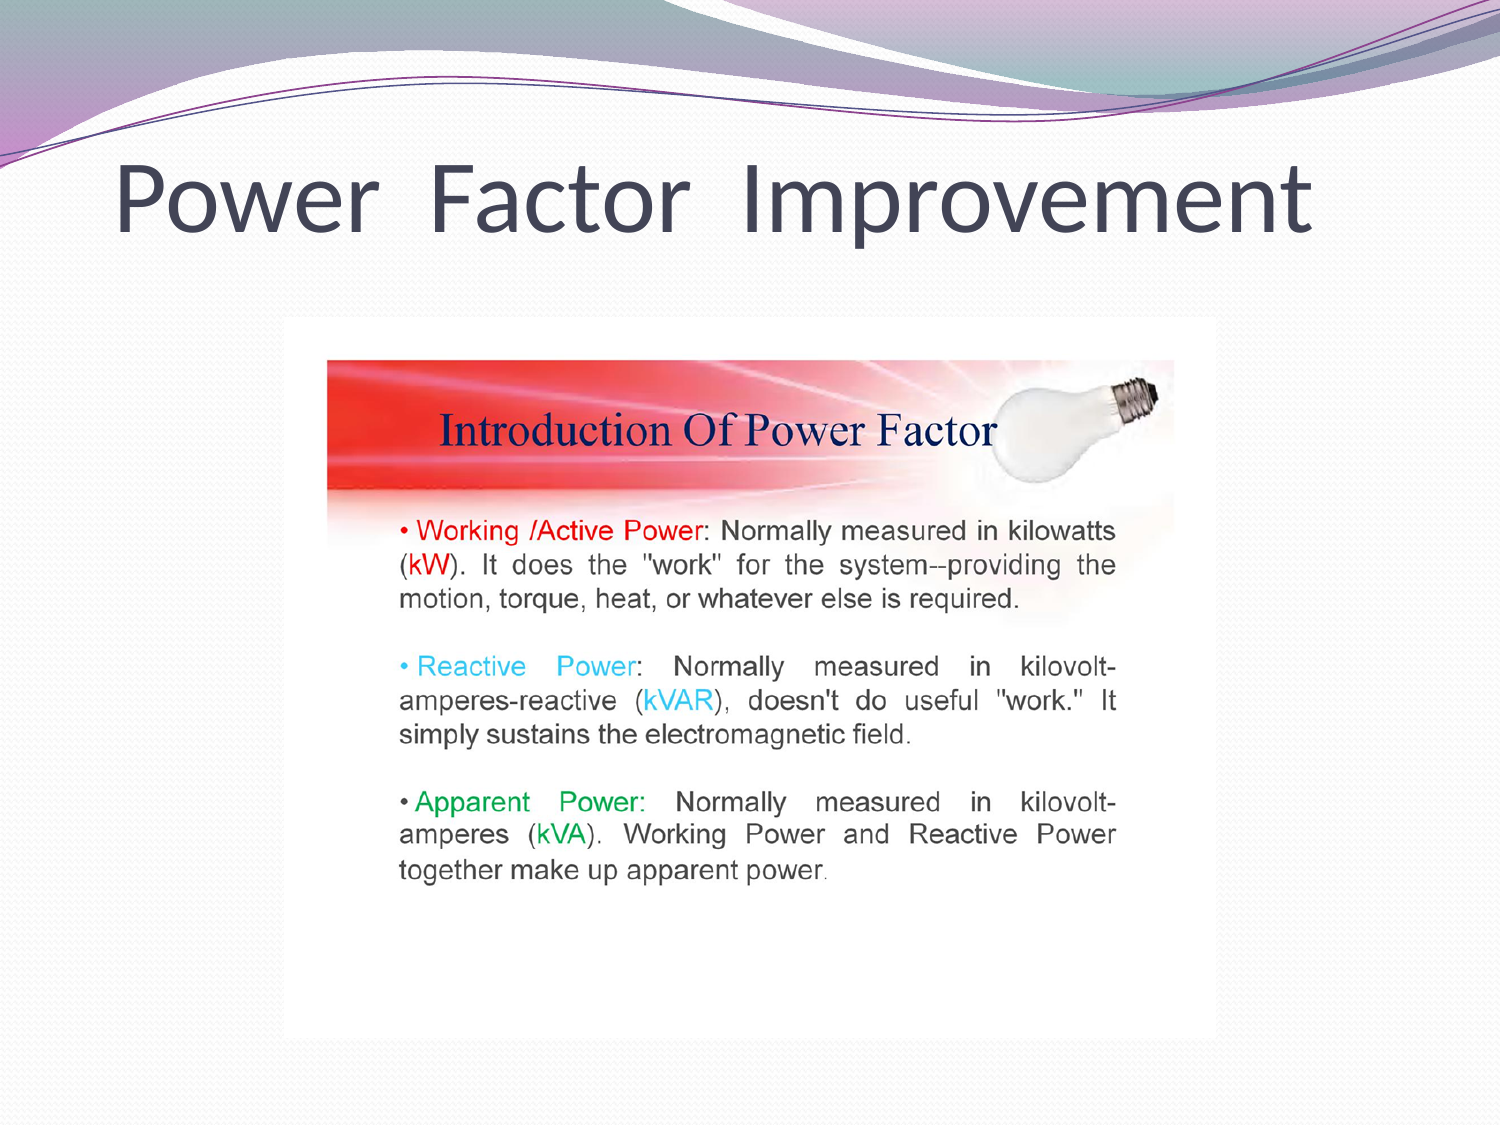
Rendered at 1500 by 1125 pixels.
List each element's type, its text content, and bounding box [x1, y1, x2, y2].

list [283, 317, 1217, 1038]
title Power Factor Improvement [62, 112, 1413, 253]
